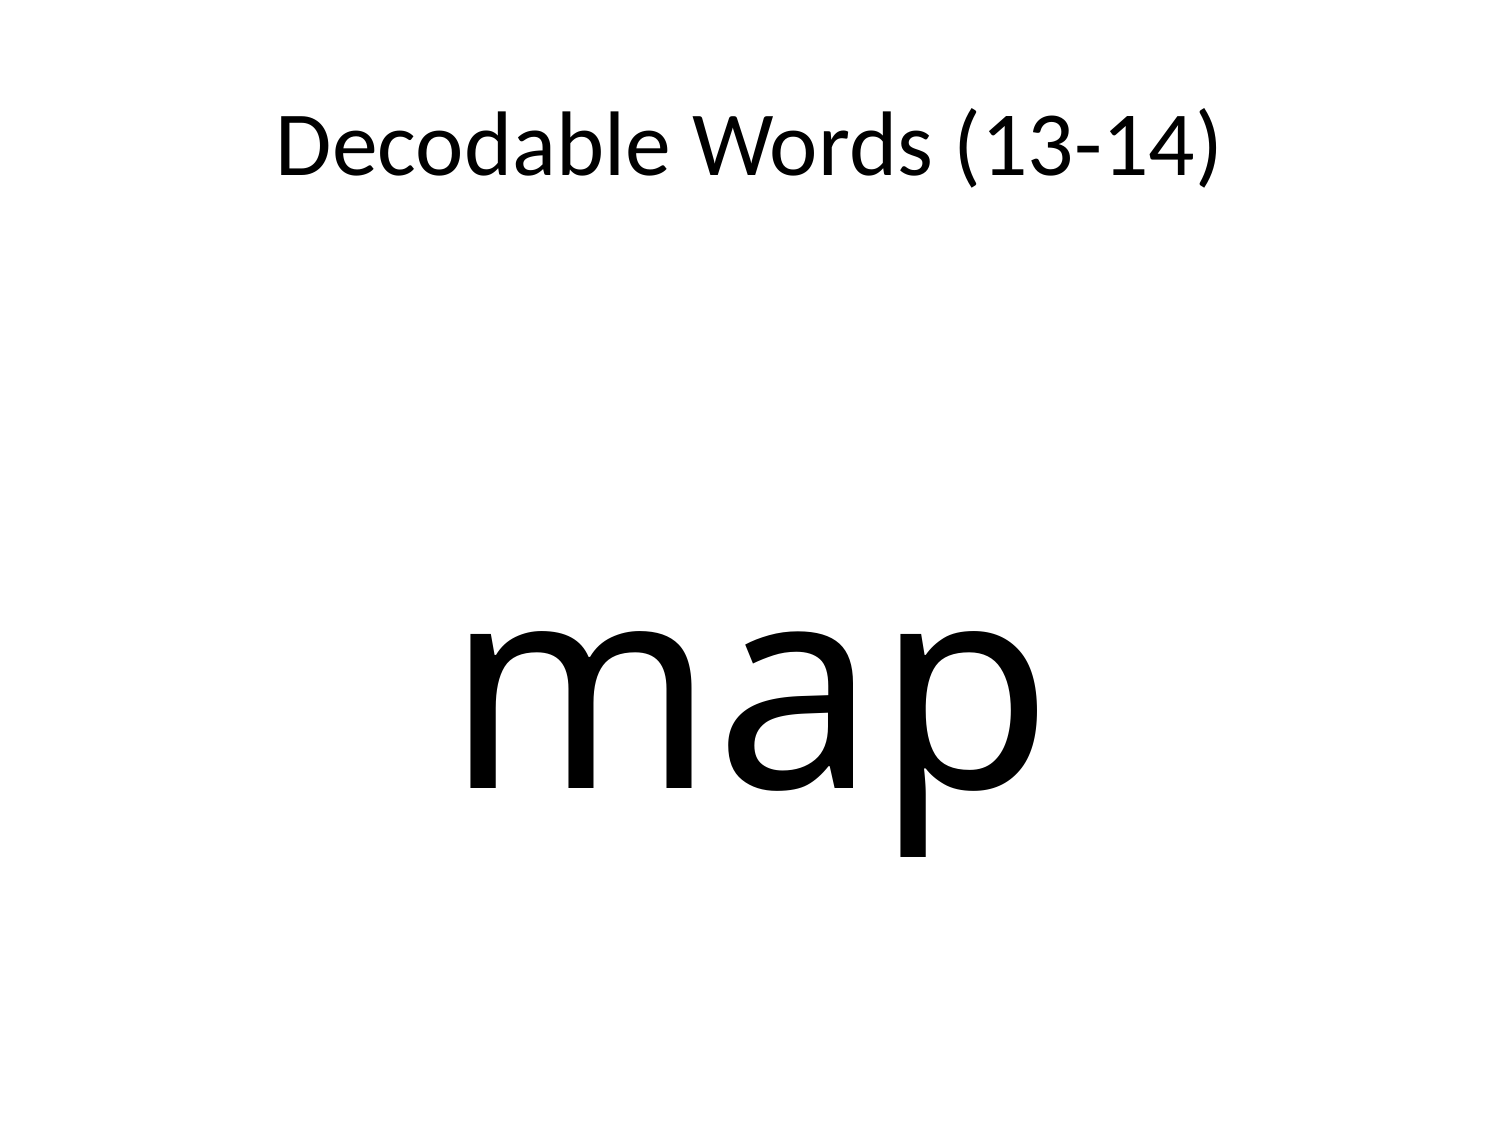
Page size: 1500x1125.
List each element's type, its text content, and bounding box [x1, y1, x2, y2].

title Decodable Words (13-14) [75, 45, 1425, 233]
list map [75, 262, 1425, 1005]
